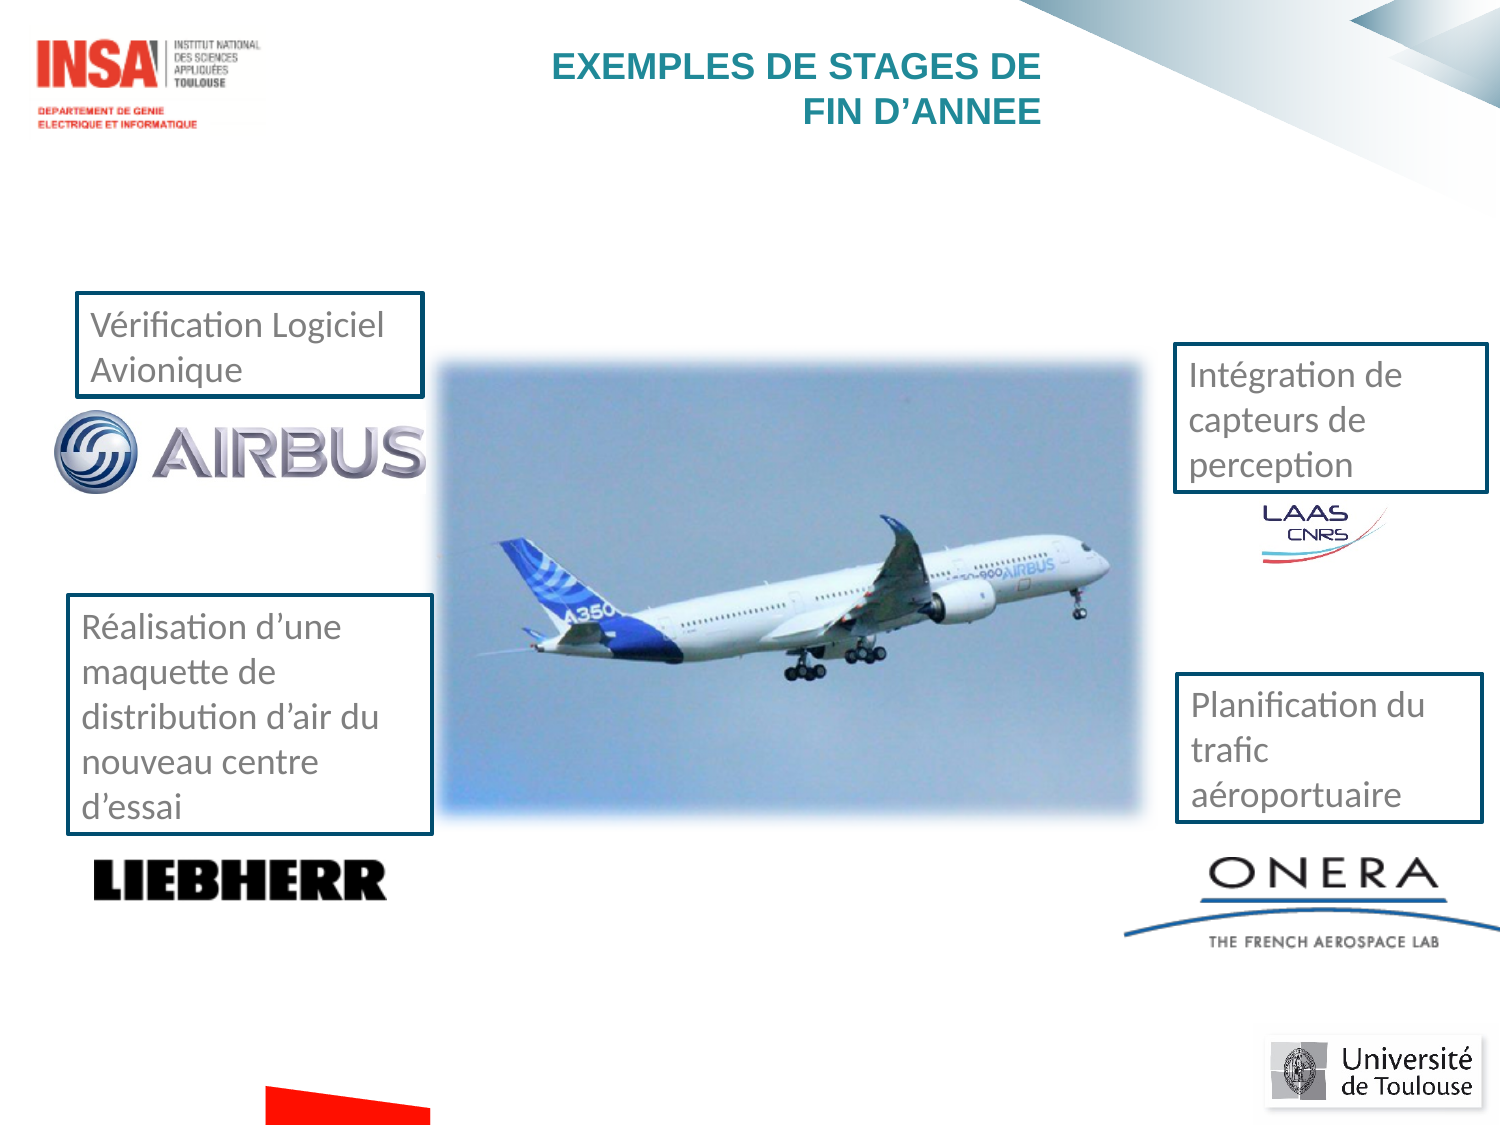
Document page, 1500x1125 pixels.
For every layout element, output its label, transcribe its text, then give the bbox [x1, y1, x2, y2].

text_box Vérification Logiciel Avionique [75, 291, 425, 399]
text_box Planification du trafic aéroportuaire [1175, 672, 1484, 824]
picture [1253, 1023, 1499, 1125]
picture [1123, 857, 1500, 949]
picture [93, 857, 387, 902]
picture [420, 598, 429, 831]
picture [29, 25, 266, 140]
list EXEMPLES DE STAGES DE FIN D’ANNEE [478, 34, 1058, 164]
picture [1258, 497, 1390, 565]
text_box Réalisation d’une maquette de distribution d’air du nouveau centre d’essai [66, 593, 416, 836]
picture [53, 344, 1159, 833]
text_box Intégration de capteurs de perception [1173, 342, 1489, 494]
